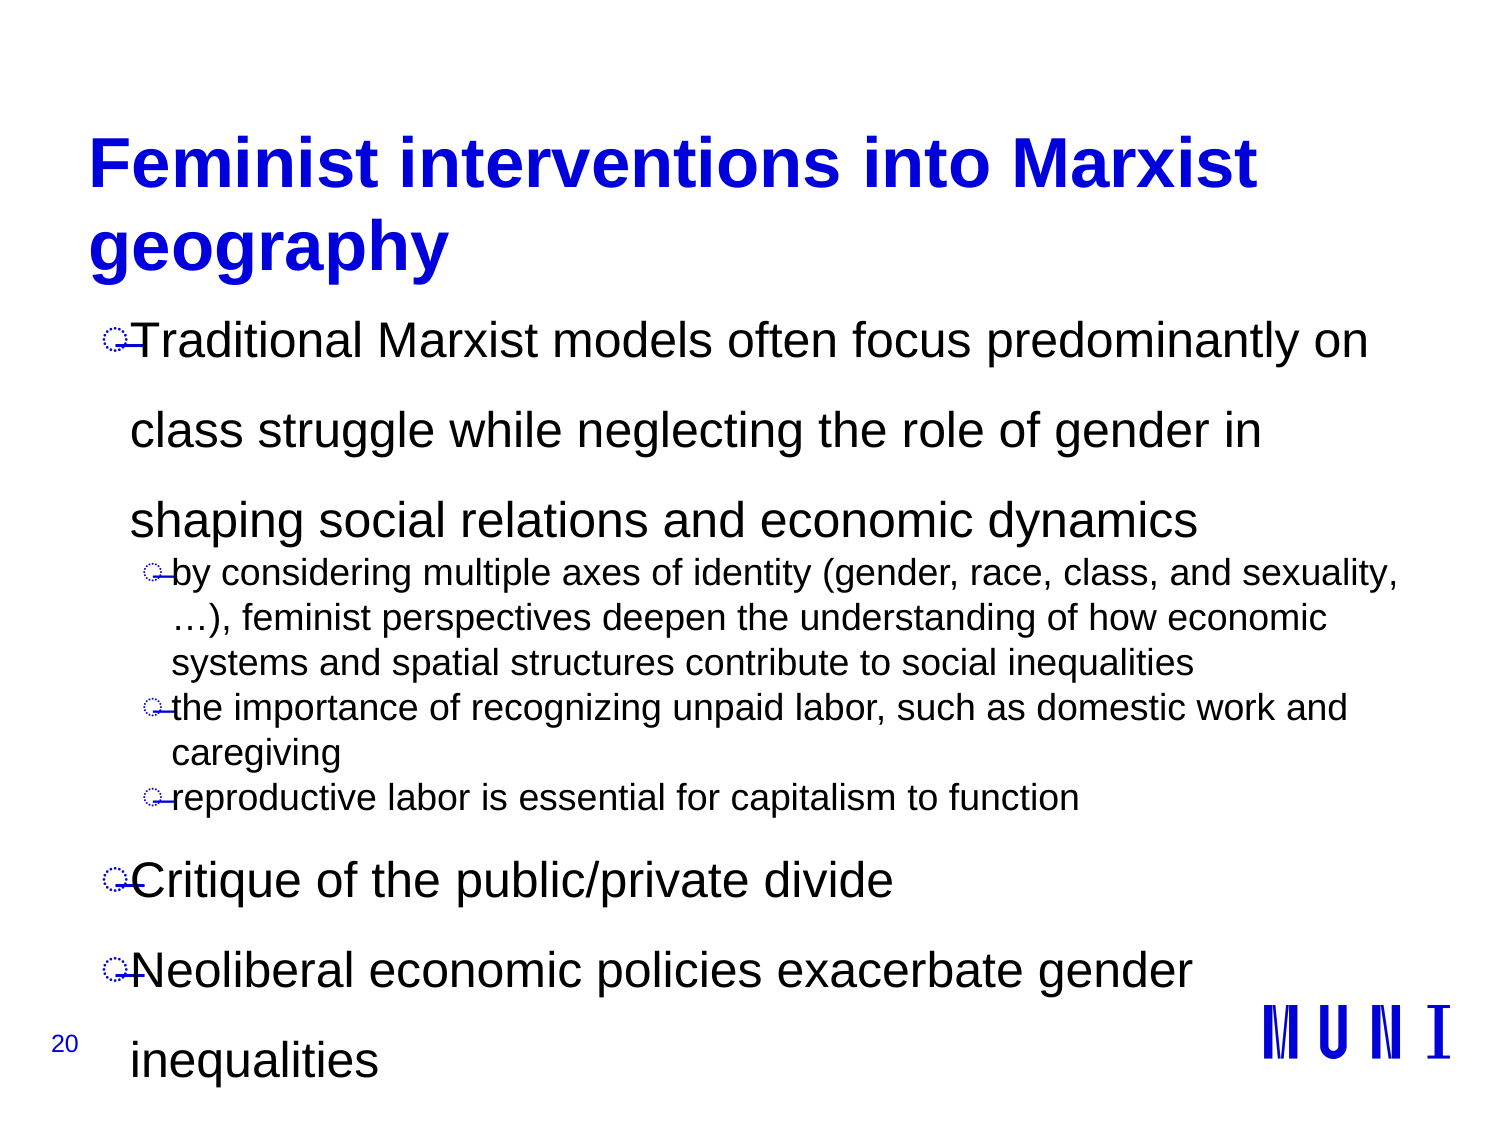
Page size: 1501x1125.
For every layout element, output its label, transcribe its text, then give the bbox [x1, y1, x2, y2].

list Traditional Marxist models often focus predominantly on class struggle while neglecting the role of gender in shaping social relations and economic dynamics by considering multiple axes of identity (gender, race, class, and sexuality, …), feminist perspectives deepen the understanding of how economic systems and spatial structures contribute to social inequalities the importance of recognizing unpaid labor, such as domestic work and caregiving reproductive labor is essential for capitalism to function Critique of the public/private divide Neoliberal economic policies exacerbate gender inequalities [88, 277, 1412, 957]
title Feminist interventions into Marxist geography [88, 118, 1412, 193]
picture [1264, 1005, 1450, 1059]
slide_number 20 [50, 1021, 82, 1063]
